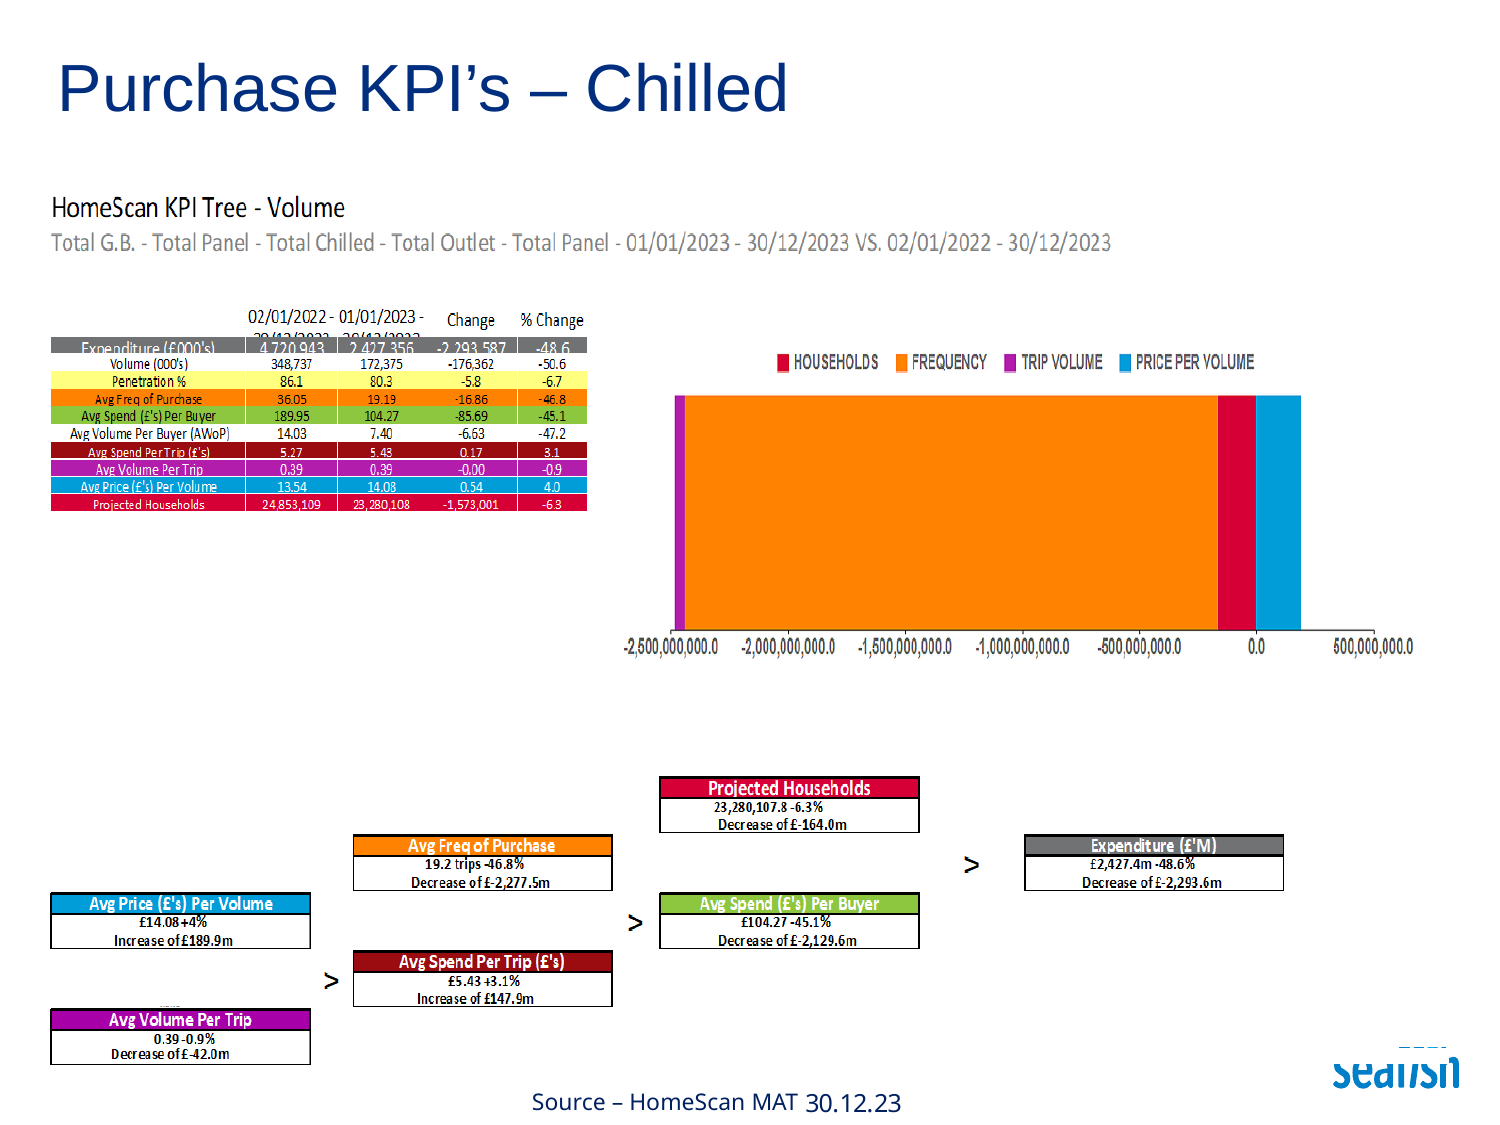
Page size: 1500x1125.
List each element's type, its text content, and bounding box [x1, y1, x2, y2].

picture [0, 125, 1500, 1080]
picture [728, 1081, 979, 1115]
text_box Source – HomeScan MAT [508, 1080, 823, 1123]
text_box Purchase KPI’s – Chilled [42, 33, 1461, 125]
